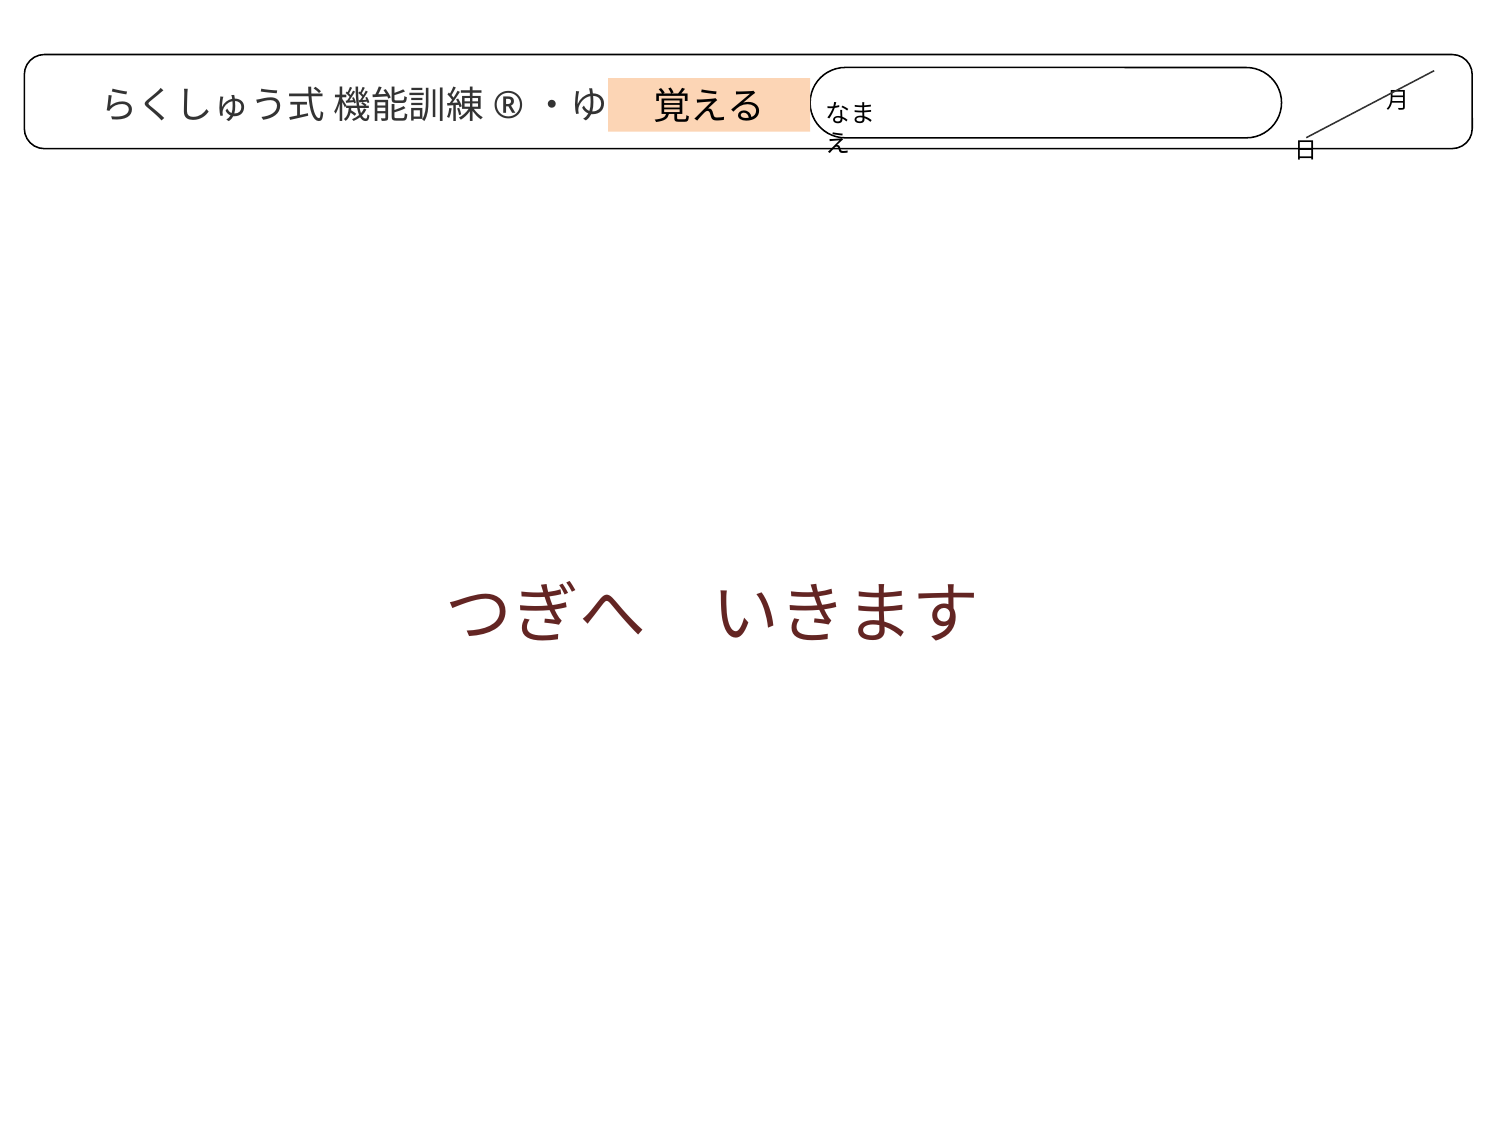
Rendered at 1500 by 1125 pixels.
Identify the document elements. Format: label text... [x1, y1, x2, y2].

text_box 覚える [608, 78, 804, 132]
text_box つぎへ いきます [431, 563, 1106, 659]
text_box [24, 54, 1223, 149]
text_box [1222, 55, 1466, 140]
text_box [809, 67, 1282, 139]
